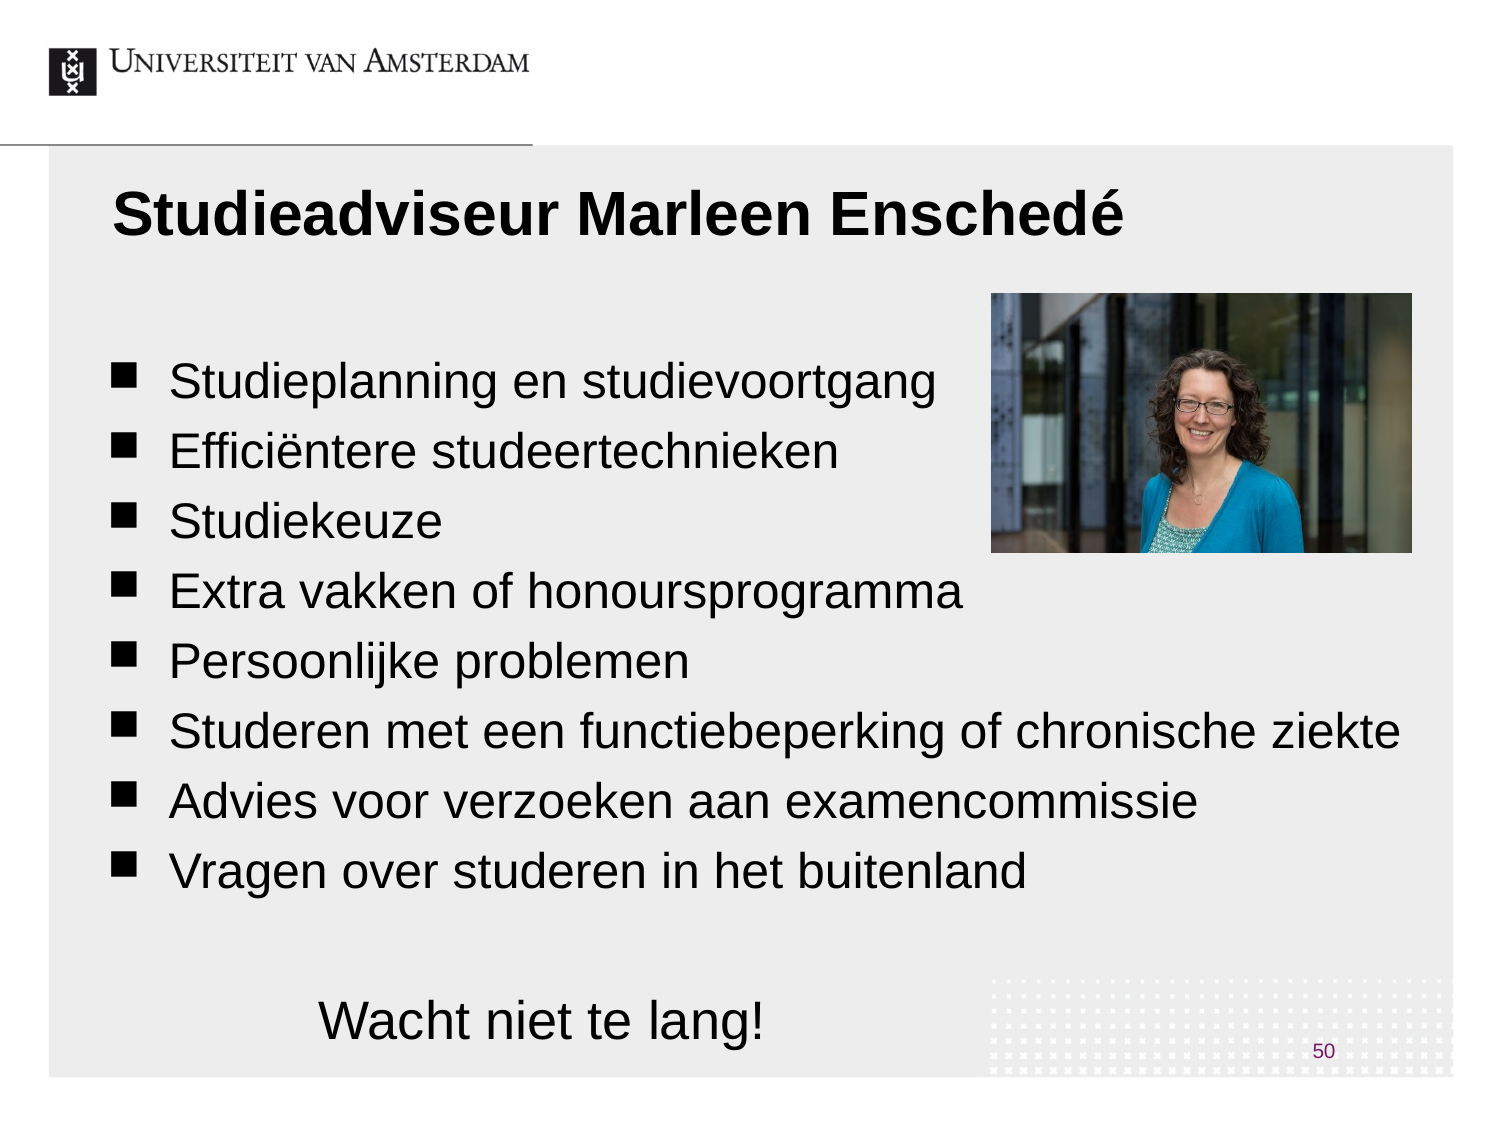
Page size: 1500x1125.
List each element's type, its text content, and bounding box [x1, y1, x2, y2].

picture [0, 0, 1500, 1125]
title Studieadviseur Marleen Enschedé [112, 172, 1325, 278]
slide_number 50 [1312, 1037, 1400, 1103]
list Studieplanning en studievoortgang Efficiëntere studeertechnieken Studiekeuze Extra vakken of honoursprogramma Persoonlijke problemen Studeren met een functiebeperking of chronische ziekte Advies voor verzoeken aan examencommissie Vragen over studeren in het buitenland Wacht niet te lang! [112, 278, 1412, 829]
